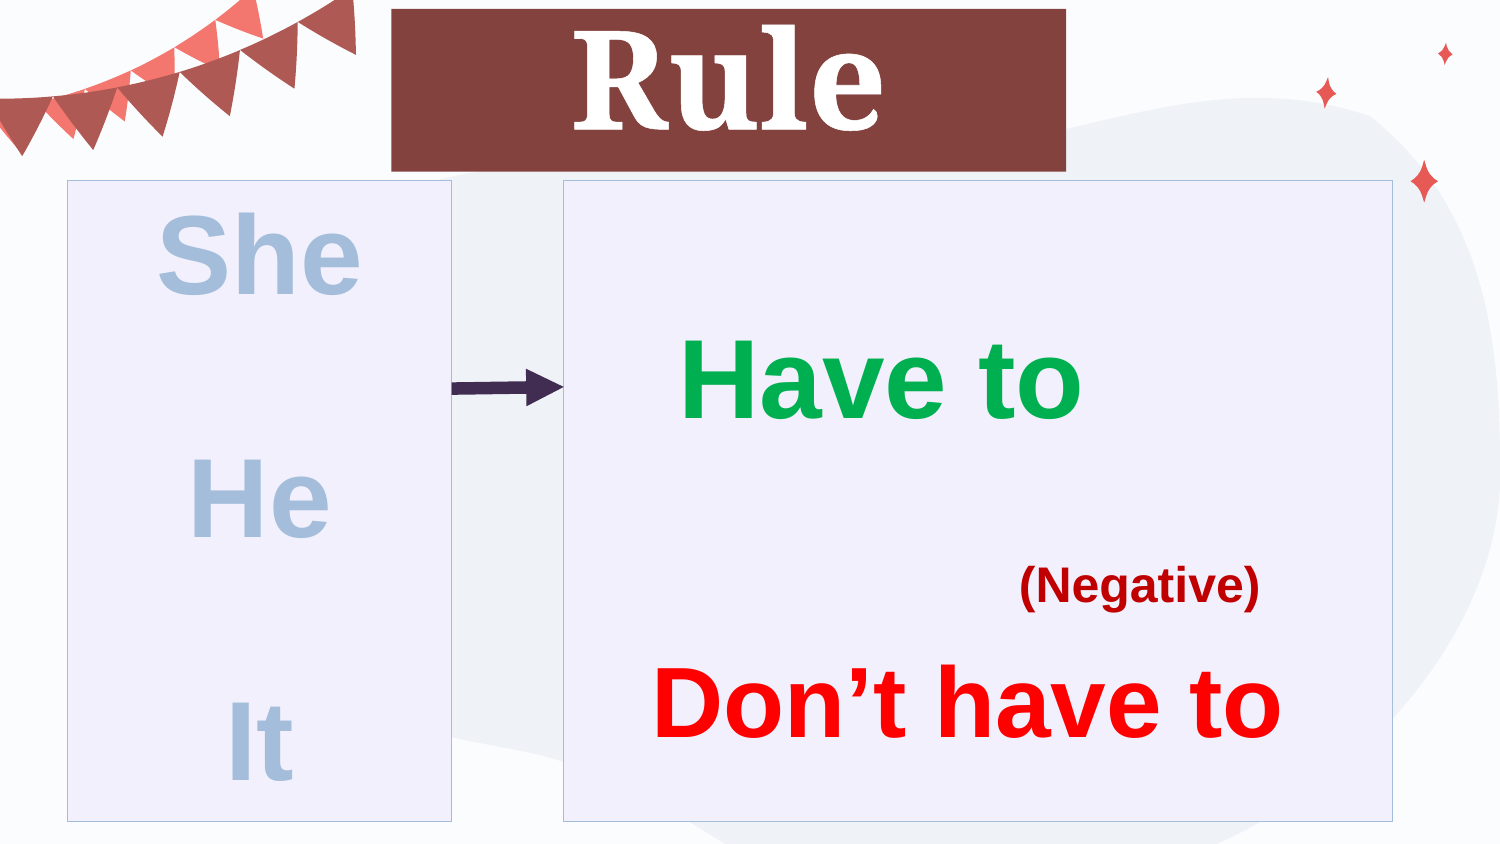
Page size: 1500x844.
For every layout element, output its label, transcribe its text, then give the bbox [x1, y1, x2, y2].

title Rule [391, 8, 1067, 172]
text_box Have to [663, 298, 1209, 449]
text_box She He It [67, 180, 452, 822]
text_box (Negative) [1004, 545, 1500, 620]
text_box [563, 180, 1393, 822]
text_box Don’t have to [636, 629, 1372, 765]
